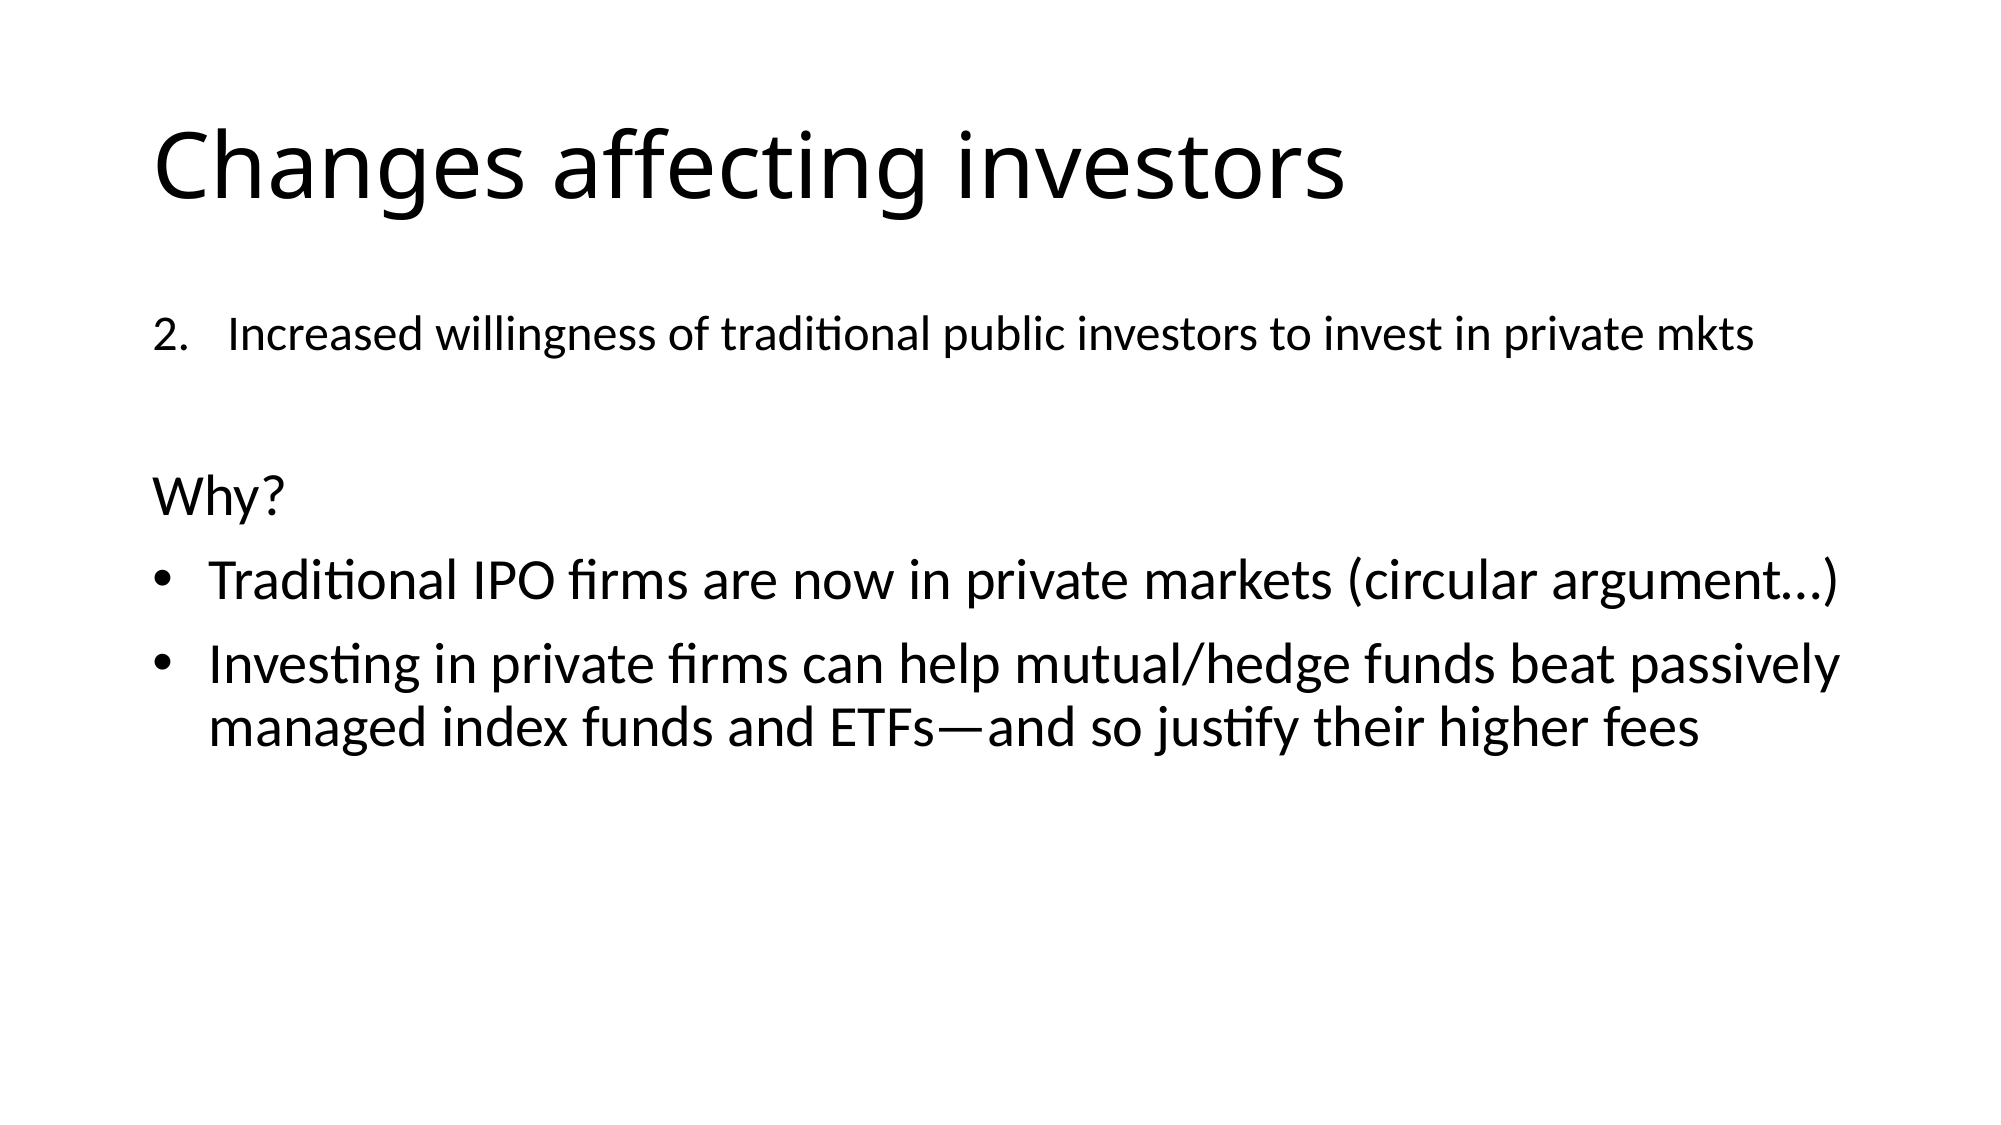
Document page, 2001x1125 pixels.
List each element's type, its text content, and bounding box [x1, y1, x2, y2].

title Changes affecting investors [137, 59, 1863, 278]
list Increased willingness of traditional public investors to invest in private mkts Why? Traditional IPO firms are now in private markets (circular argument…) Investing in private firms can help mutual/hedge funds beat passively managed index funds and ETFs—and so justify their higher fees [137, 299, 1863, 1014]
